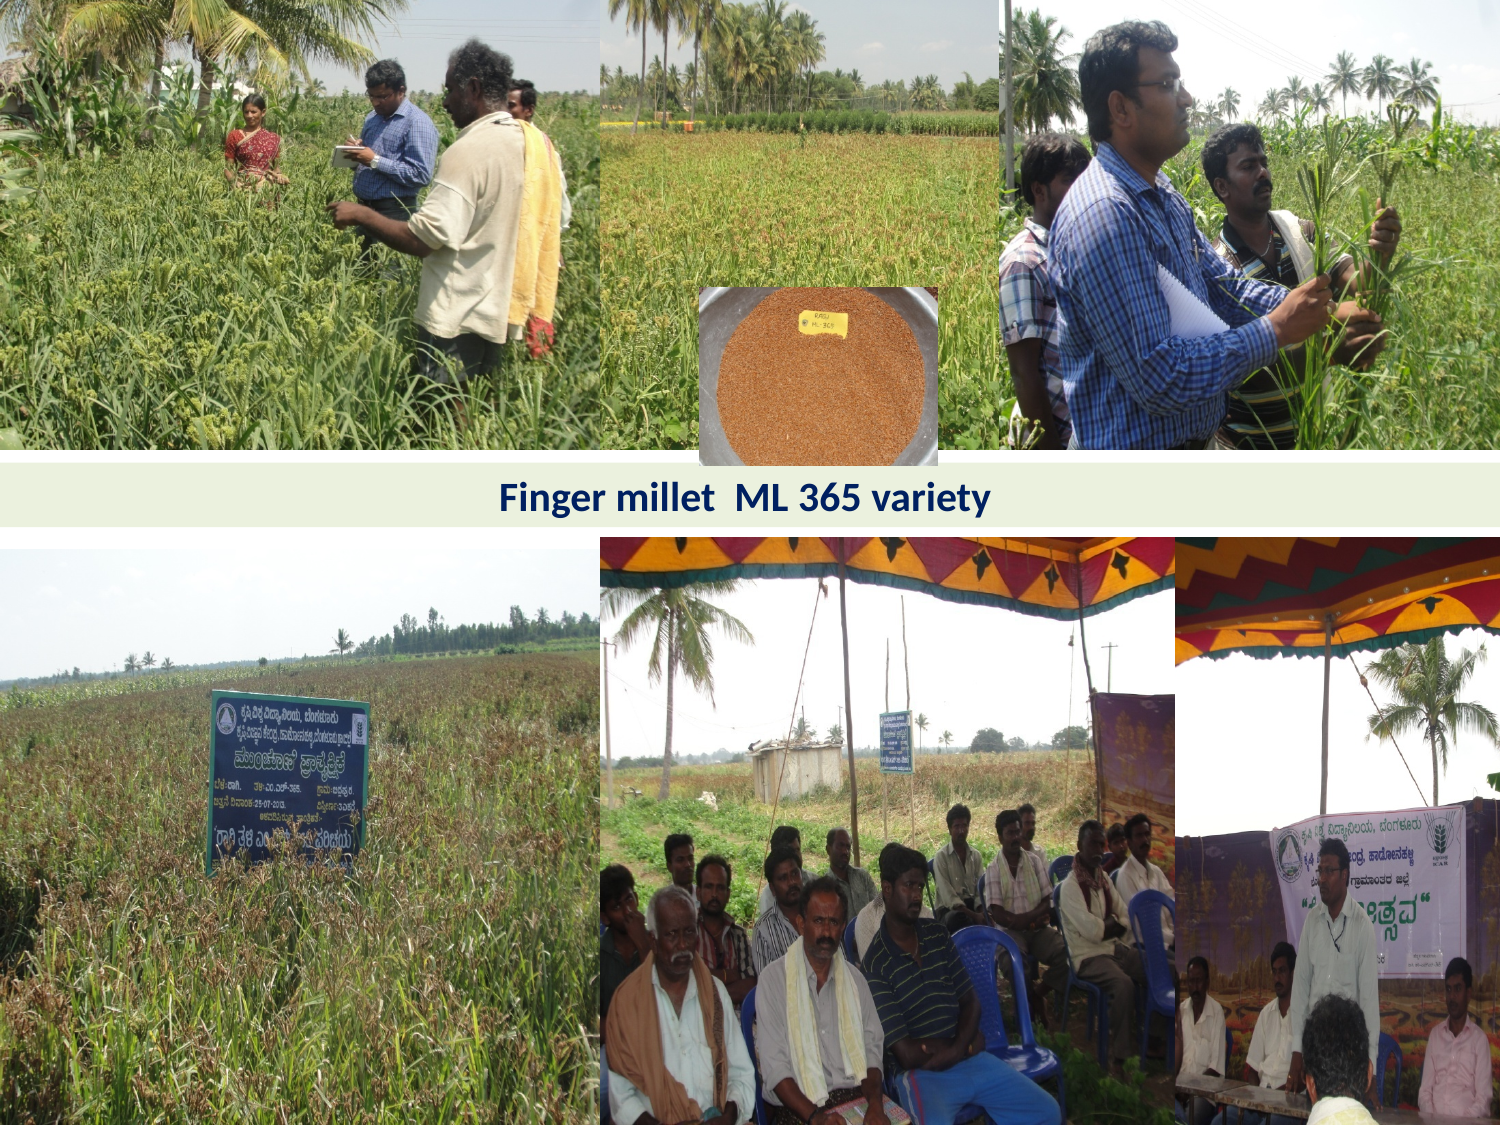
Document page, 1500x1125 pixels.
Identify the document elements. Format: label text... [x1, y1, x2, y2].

picture [0, 0, 1500, 466]
picture [0, 537, 1500, 1125]
text_box Finger millet ML 365 variety [0, 462, 1500, 528]
